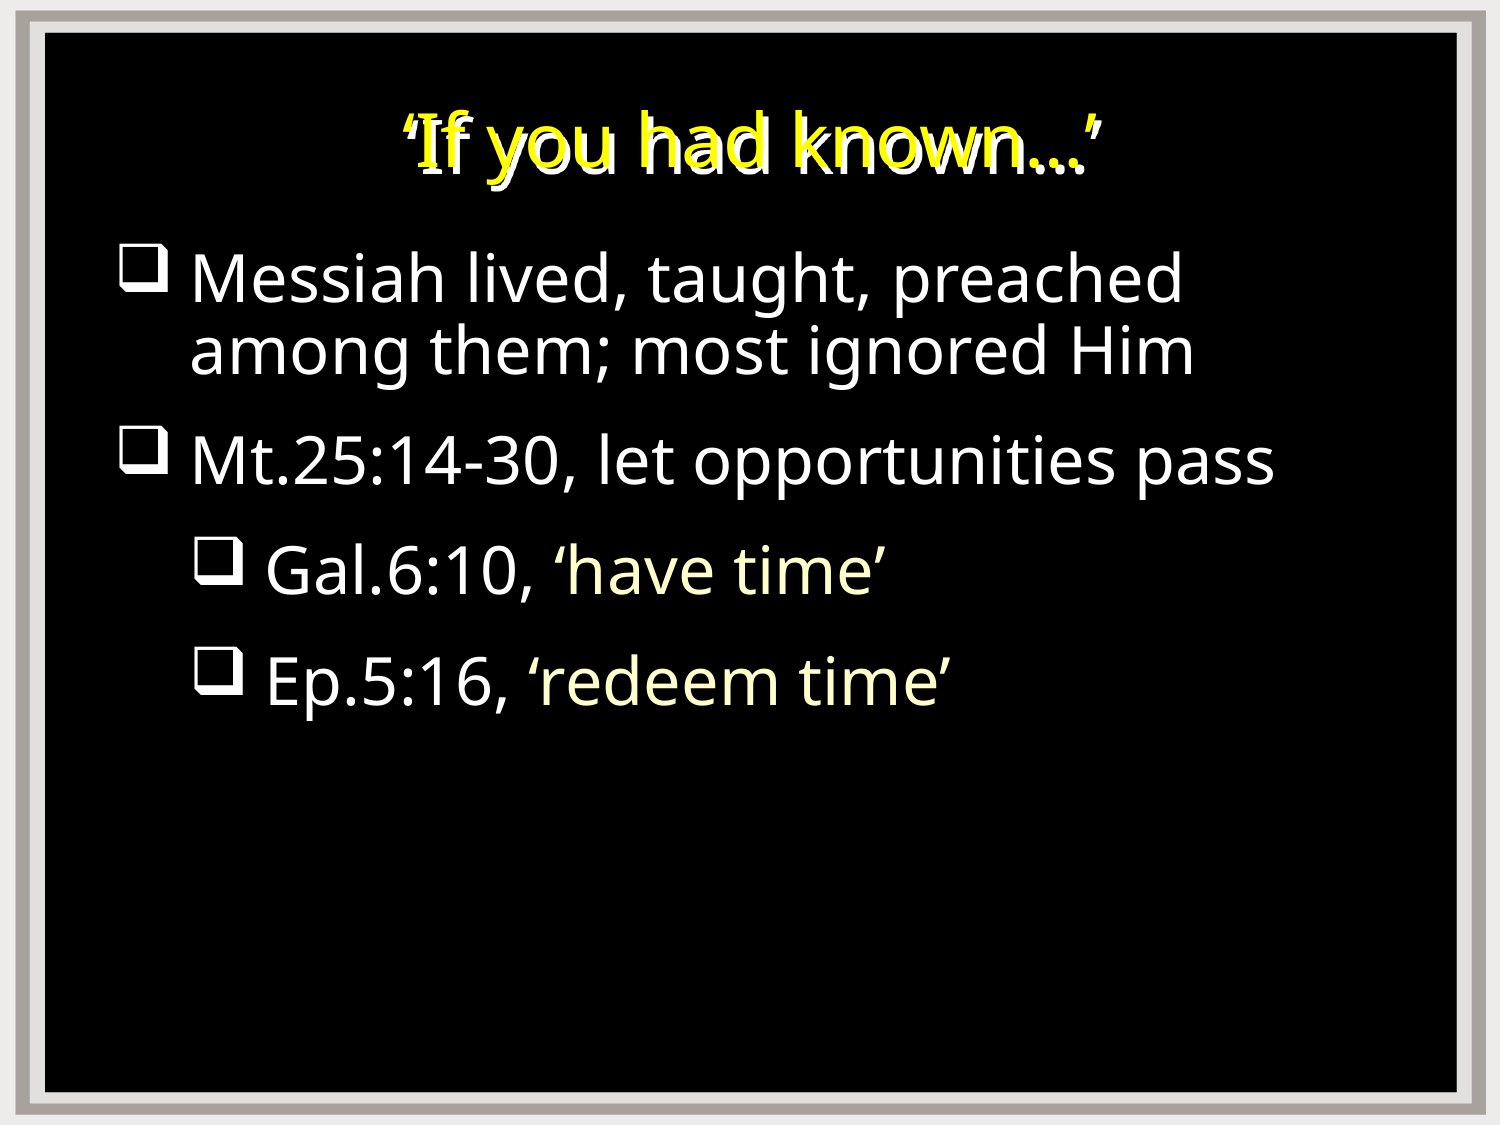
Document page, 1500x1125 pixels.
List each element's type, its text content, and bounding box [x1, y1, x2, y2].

title ‘If you had known…’ [62, 37, 1438, 238]
picture [0, 0, 1500, 1125]
list Messiah lived, taught, preached among them; most ignored Him Mt.25:14-30, let opportunities pass Gal.6:10, ‘have time’ Ep.5:16, ‘redeem time’ [99, 237, 1400, 1038]
